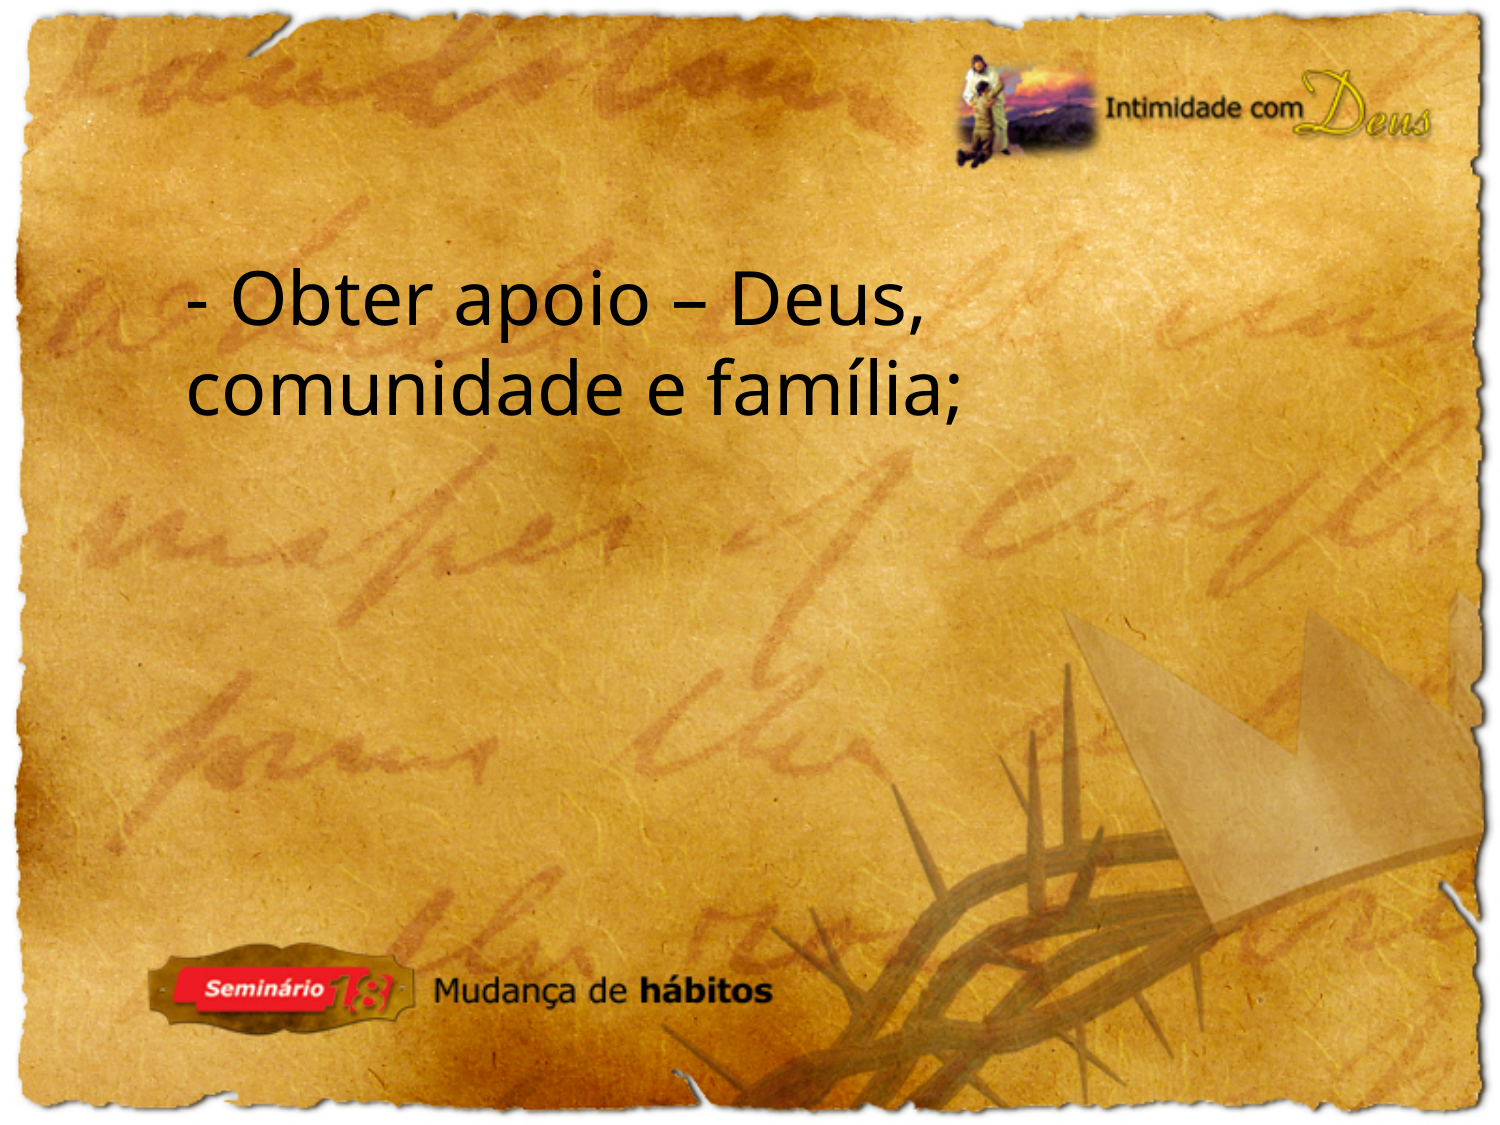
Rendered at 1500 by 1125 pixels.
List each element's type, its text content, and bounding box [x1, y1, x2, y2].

text_box - Obter apoio – Deus, comunidade e família; [171, 243, 1317, 529]
picture [0, 0, 1500, 1125]
